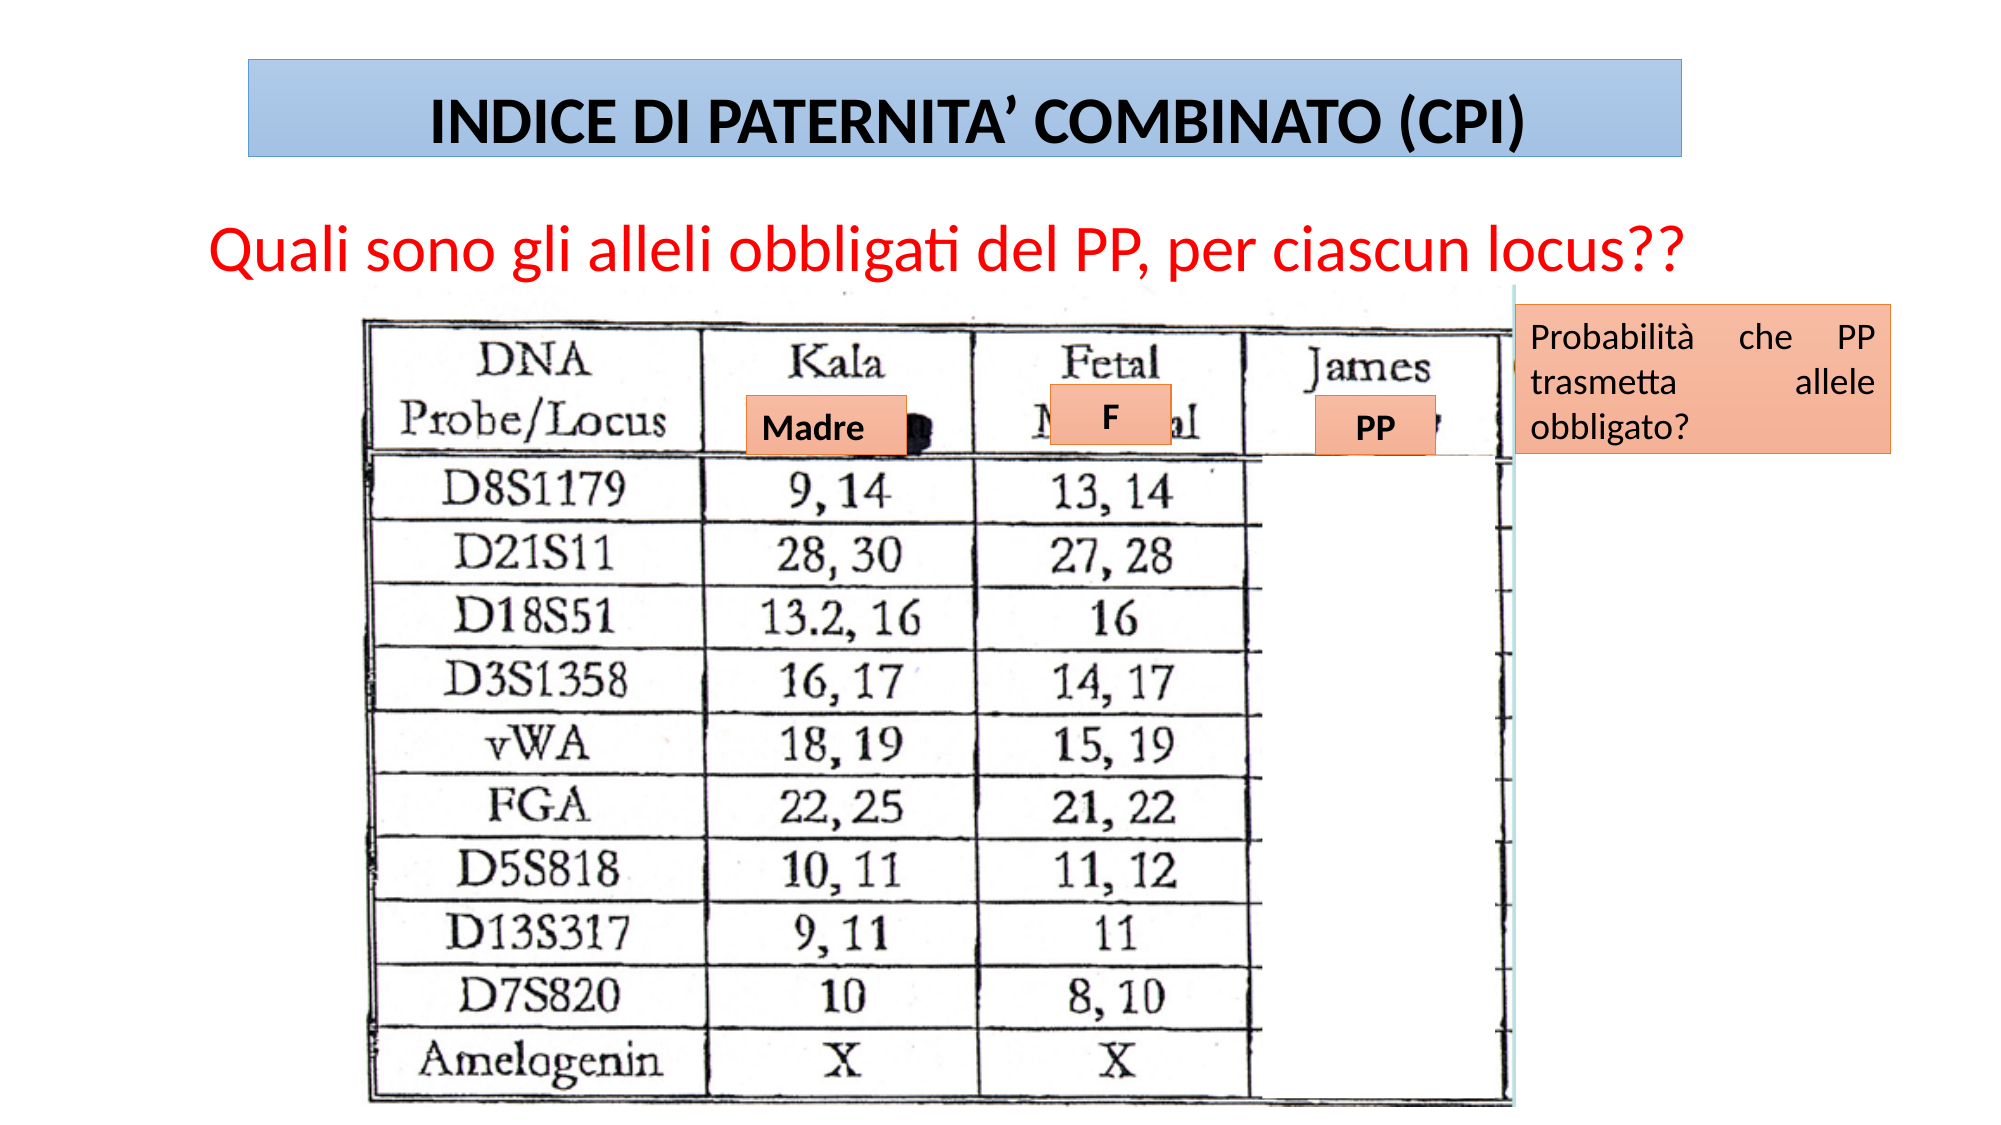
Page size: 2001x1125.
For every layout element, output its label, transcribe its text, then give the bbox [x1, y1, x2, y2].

text_box Probabilità che PP trasmetta allele obbligato? [1516, 304, 1891, 454]
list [358, 192, 1516, 1107]
text_box INDICE DI PATERNITA’ COMBINATO (CPI) [248, 59, 1682, 157]
text_box Quali sono gli alleli obbligati del PP, per ciascun locus?? [117, 187, 1738, 285]
